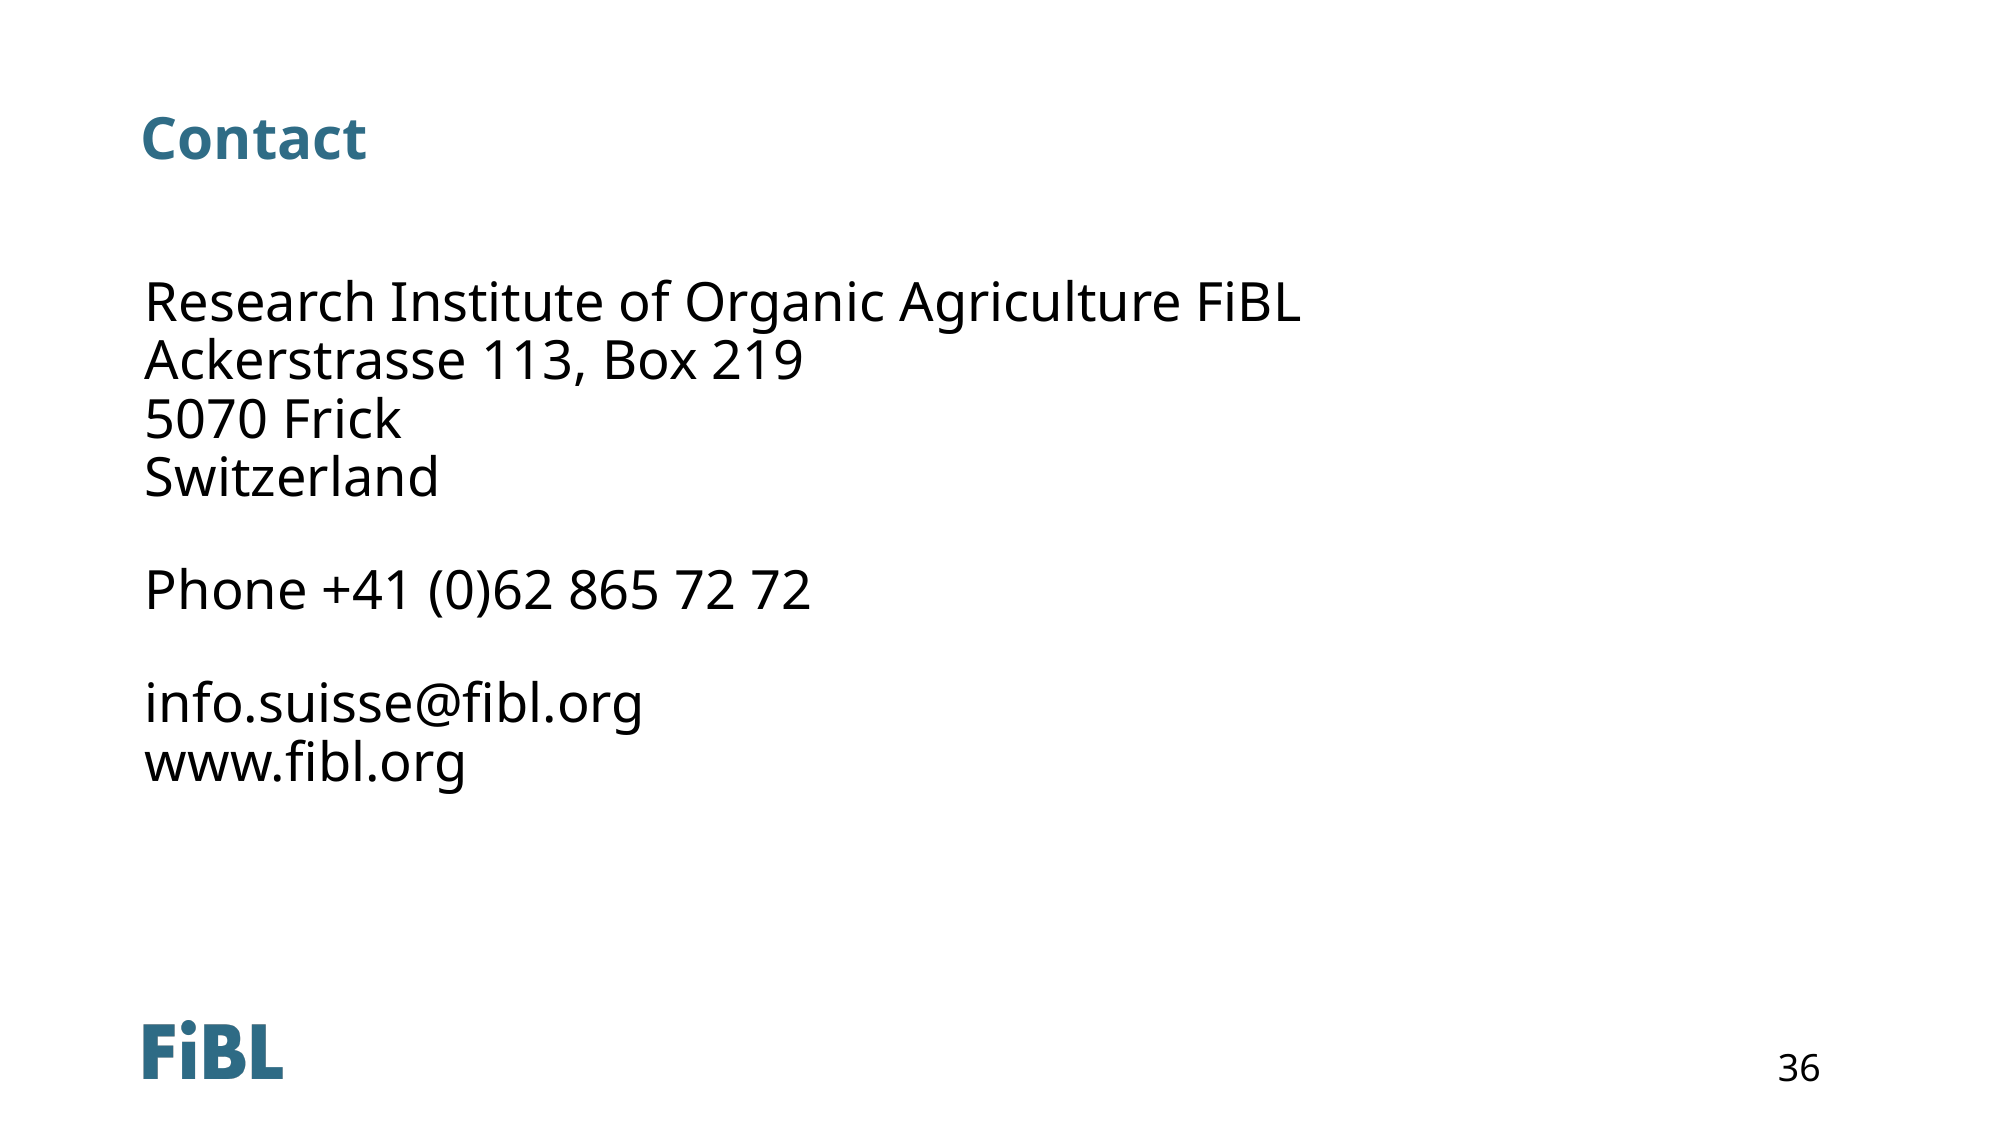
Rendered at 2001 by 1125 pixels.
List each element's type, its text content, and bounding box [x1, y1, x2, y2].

title Contact [125, 101, 1855, 267]
picture [143, 1020, 283, 1079]
list Research Institute of Organic Agriculture FiBL Ackerstrasse 113, Box 219 5070 Frick Switzerland Phone +41 (0)62 865 72 72 info.suisse@fibl.org www.fibl.org [129, 266, 1855, 952]
